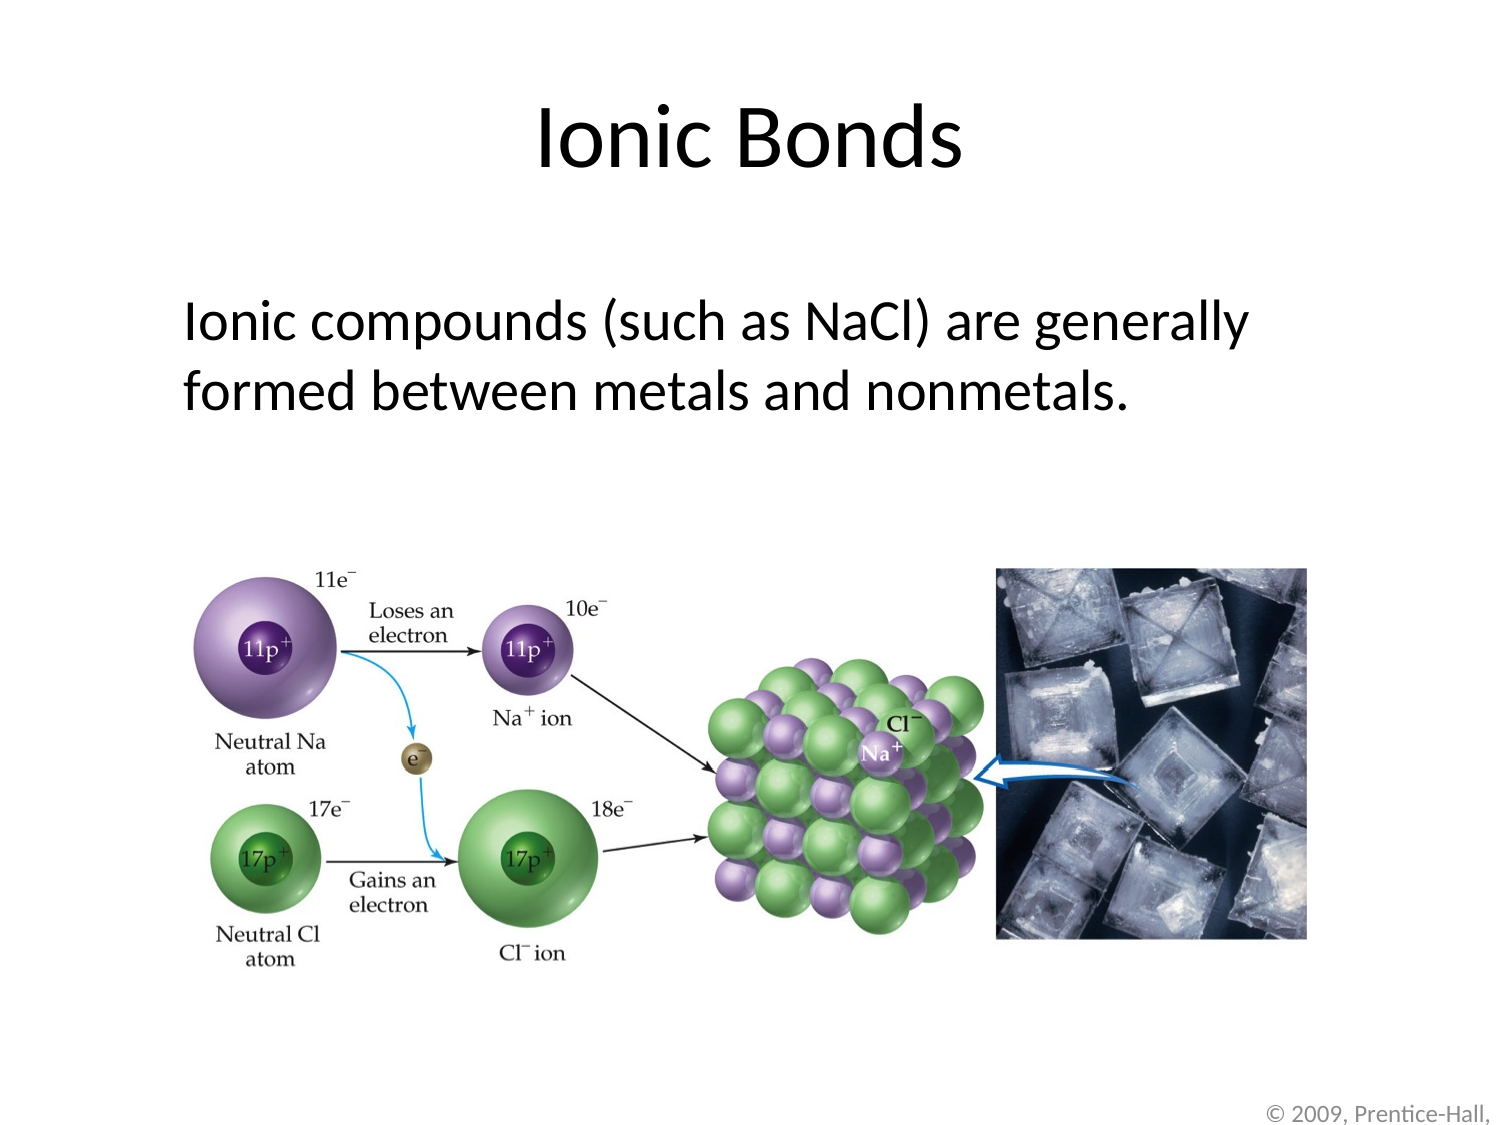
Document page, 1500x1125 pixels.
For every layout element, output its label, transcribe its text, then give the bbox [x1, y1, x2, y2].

title Ionic Bonds [112, 37, 1388, 225]
list Ionic compounds (such as NaCl) are generally formed between metals and nonmetals. [112, 275, 1388, 650]
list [186, 562, 1313, 978]
footer © 2009, Prentice-Hall, Inc. [1250, 1087, 1500, 1125]
